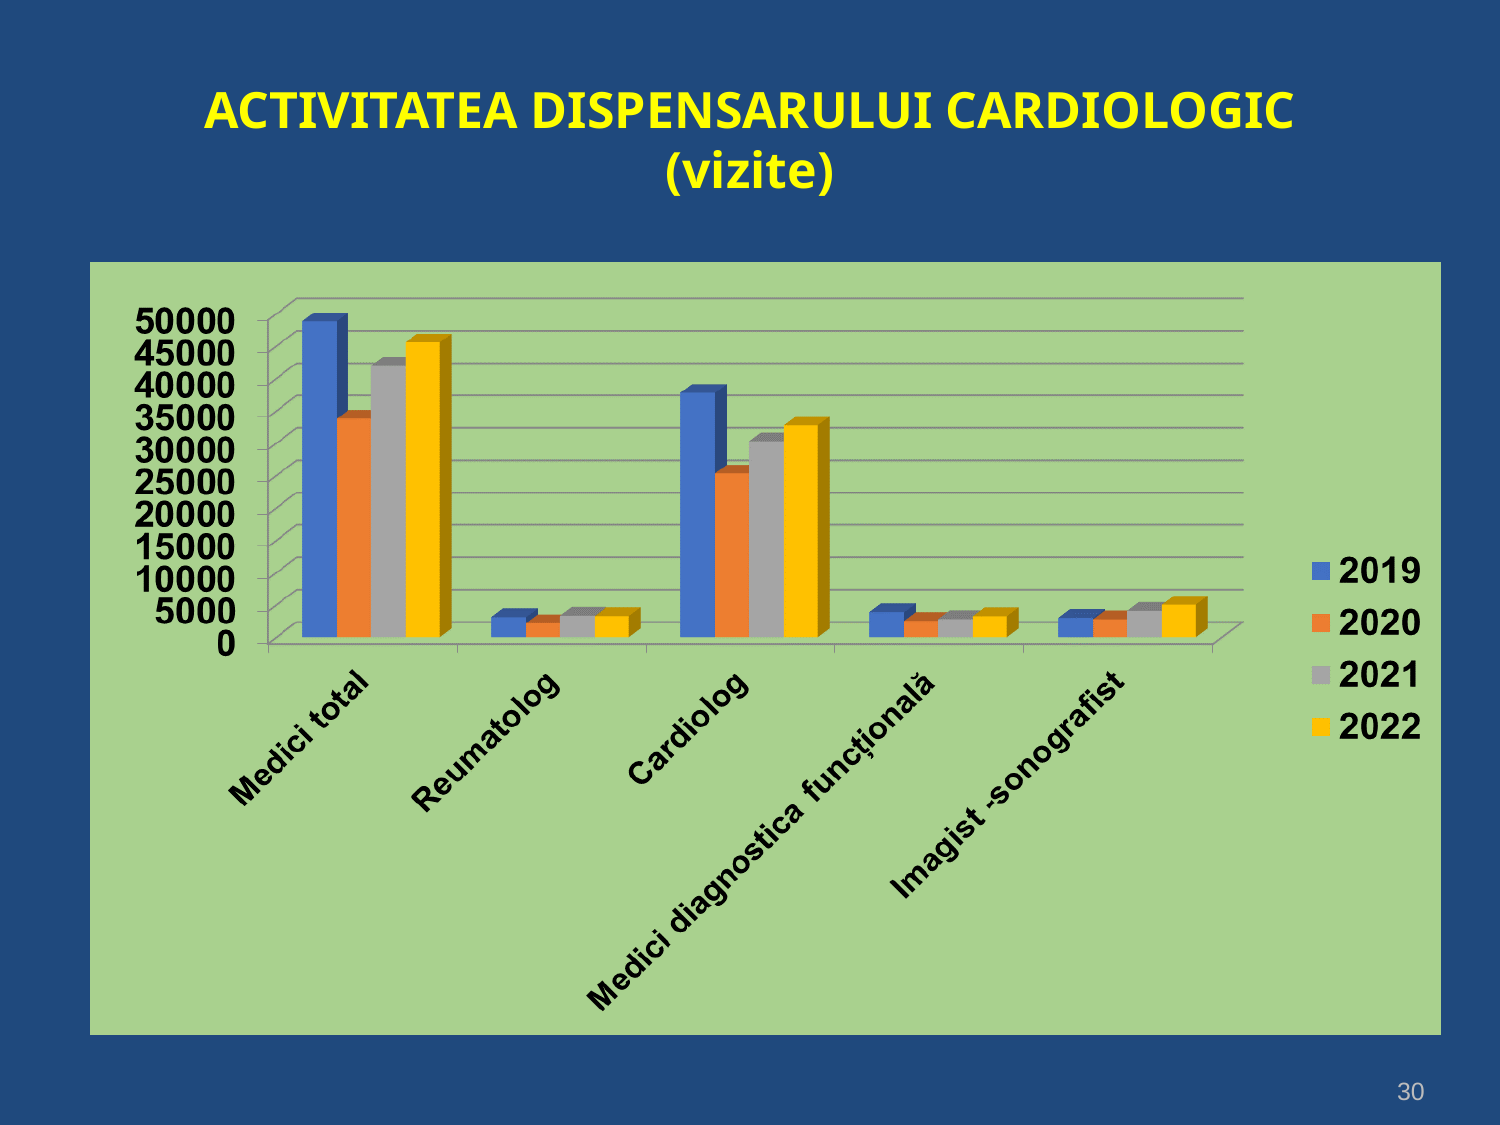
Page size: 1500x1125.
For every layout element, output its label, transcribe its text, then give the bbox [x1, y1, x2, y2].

slide_number 30 [1299, 1078, 1425, 1113]
title ACTIVITATEA DISPENSARULUI CARDIOLOGIC (vizite) [75, 45, 1425, 233]
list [89, 262, 1441, 1036]
